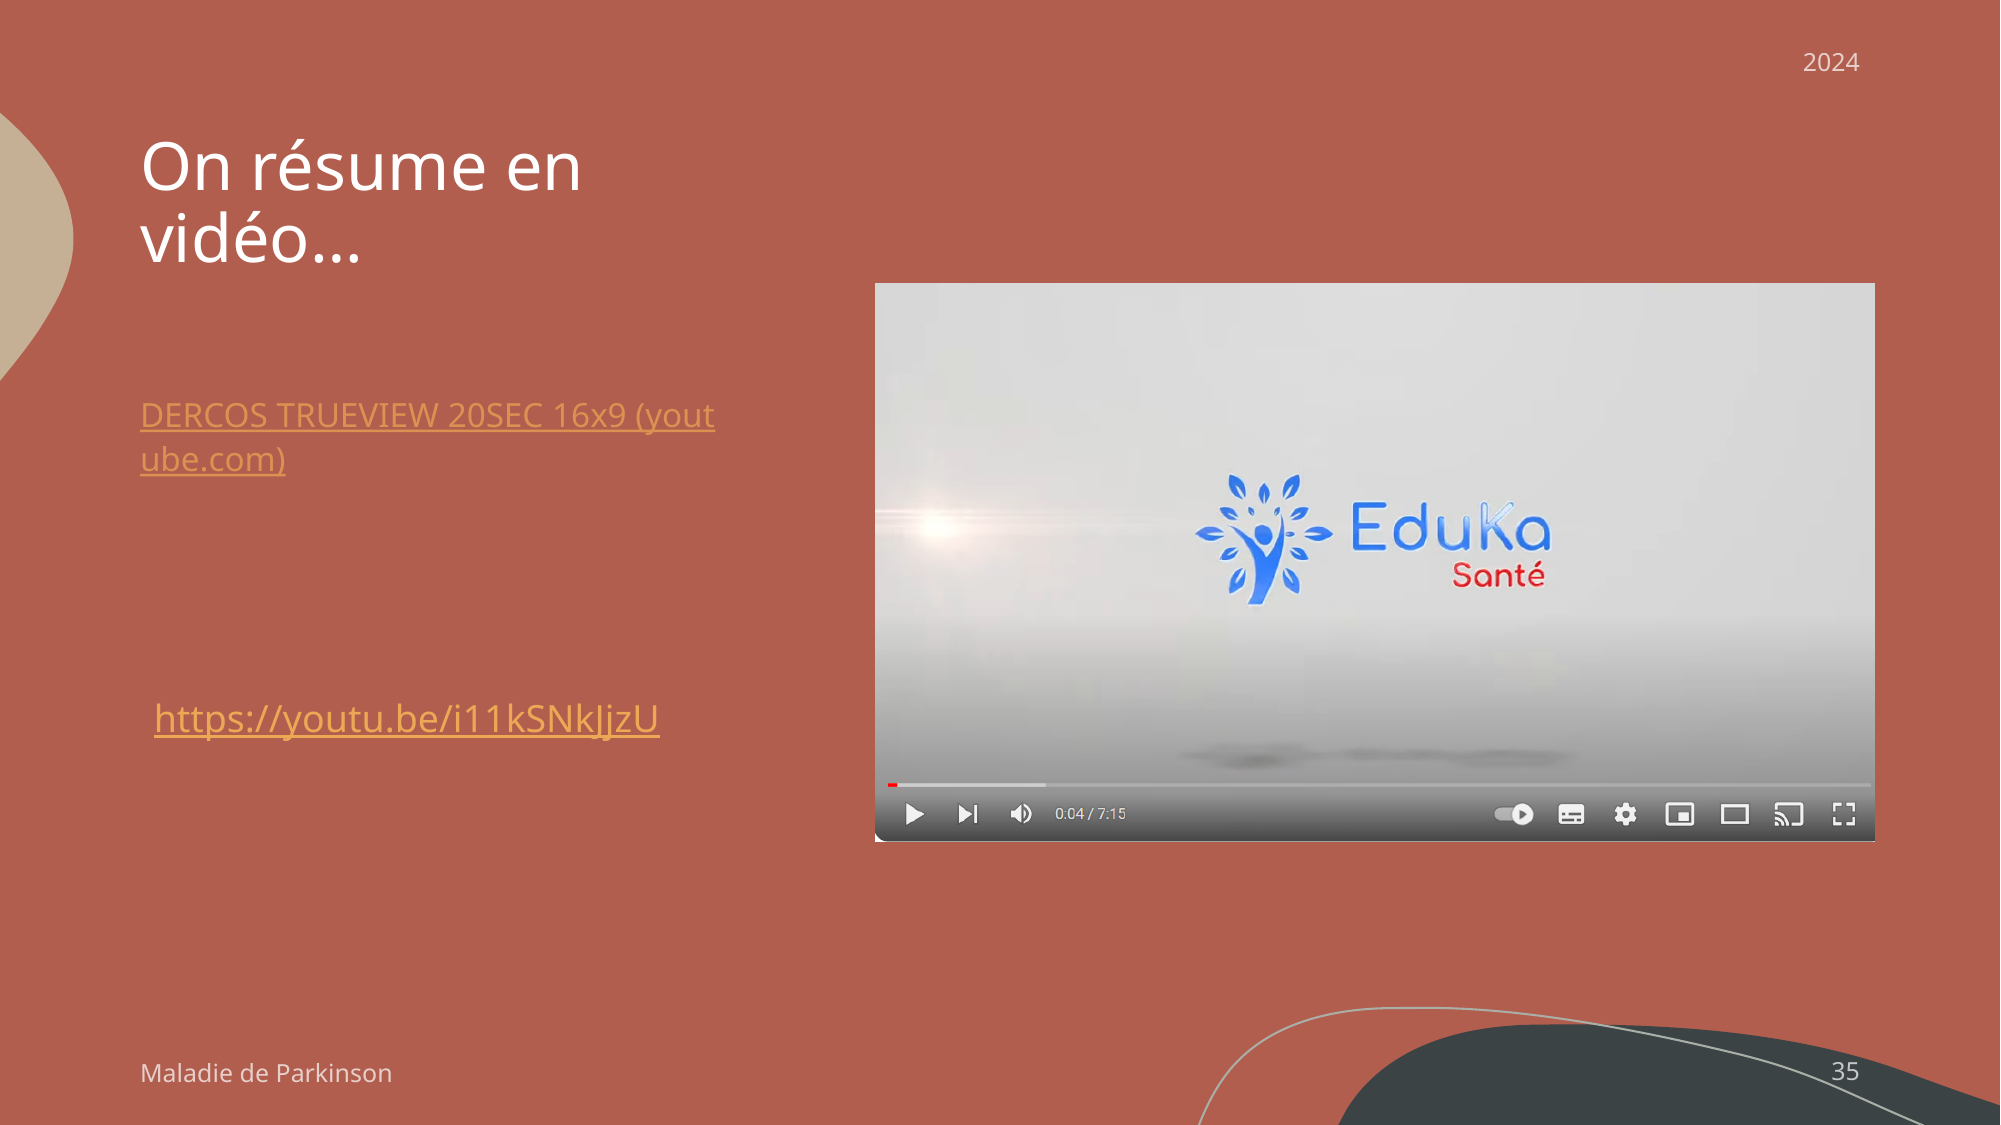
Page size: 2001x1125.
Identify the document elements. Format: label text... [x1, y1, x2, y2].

list DERCOS TRUEVIEW 20SEC 16x9 (youtube.com) [125, 375, 750, 1000]
title On résume en vidéo… [125, 125, 750, 375]
slide_number 2024 [1540, 31, 1875, 92]
slide_number 35 [1625, 1042, 1875, 1103]
footer Maladie de Parkinson [125, 1042, 1210, 1103]
text_box https://youtu.be/i11kSNkJjzU [139, 687, 874, 754]
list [874, 283, 1875, 842]
